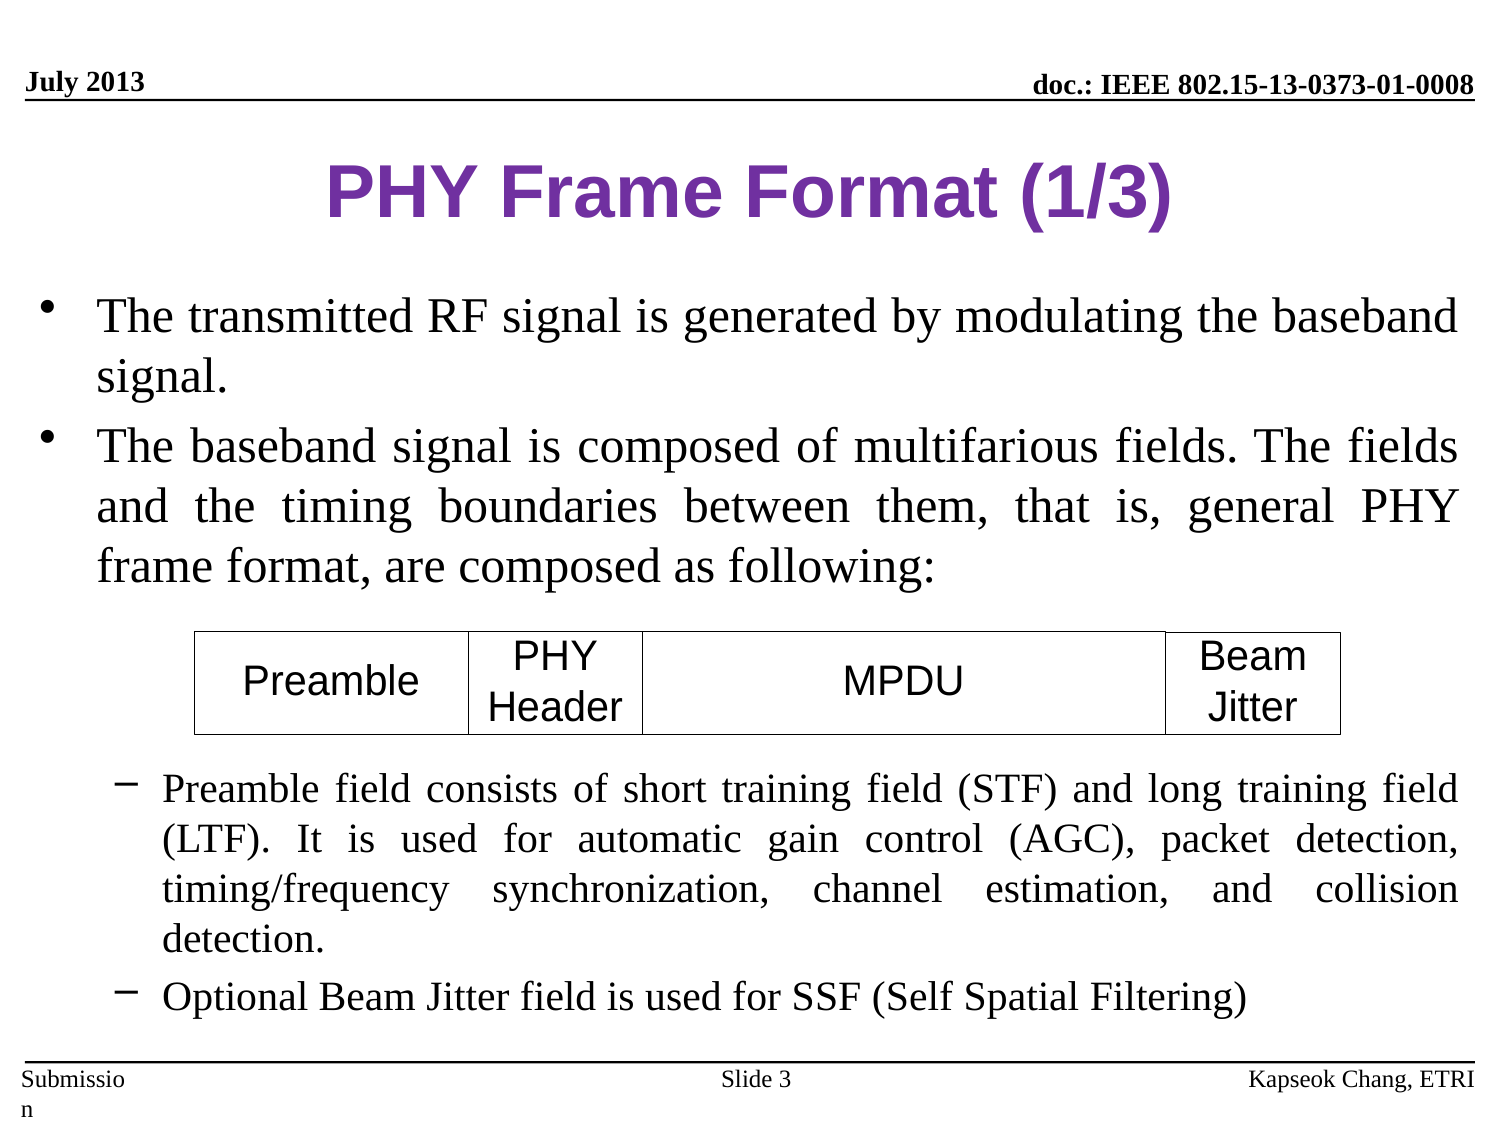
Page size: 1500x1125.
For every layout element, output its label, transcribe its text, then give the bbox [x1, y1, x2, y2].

footer Kapseok Chang, ETRI [974, 1061, 1476, 1093]
list The transmitted RF signal is generated by modulating the baseband signal. The baseband signal is composed of multifarious fields. The fields and the timing boundaries between them, that is, general PHY frame format, are composed as following: Preamble field consists of short training field (STF) and long training field (LTF). It is used for automatic gain control (AGC), packet detection, timing/frequency synchronization, channel estimation, and collision detection. Optional Beam Jitter field is used for SSF (Self Spatial Filtering) [24, 274, 1476, 1038]
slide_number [24, 61, 288, 98]
slide_number Slide 3 [711, 1062, 801, 1093]
title PHY Frame Format (1/3) [24, 99, 1476, 274]
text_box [177, 613, 1355, 751]
